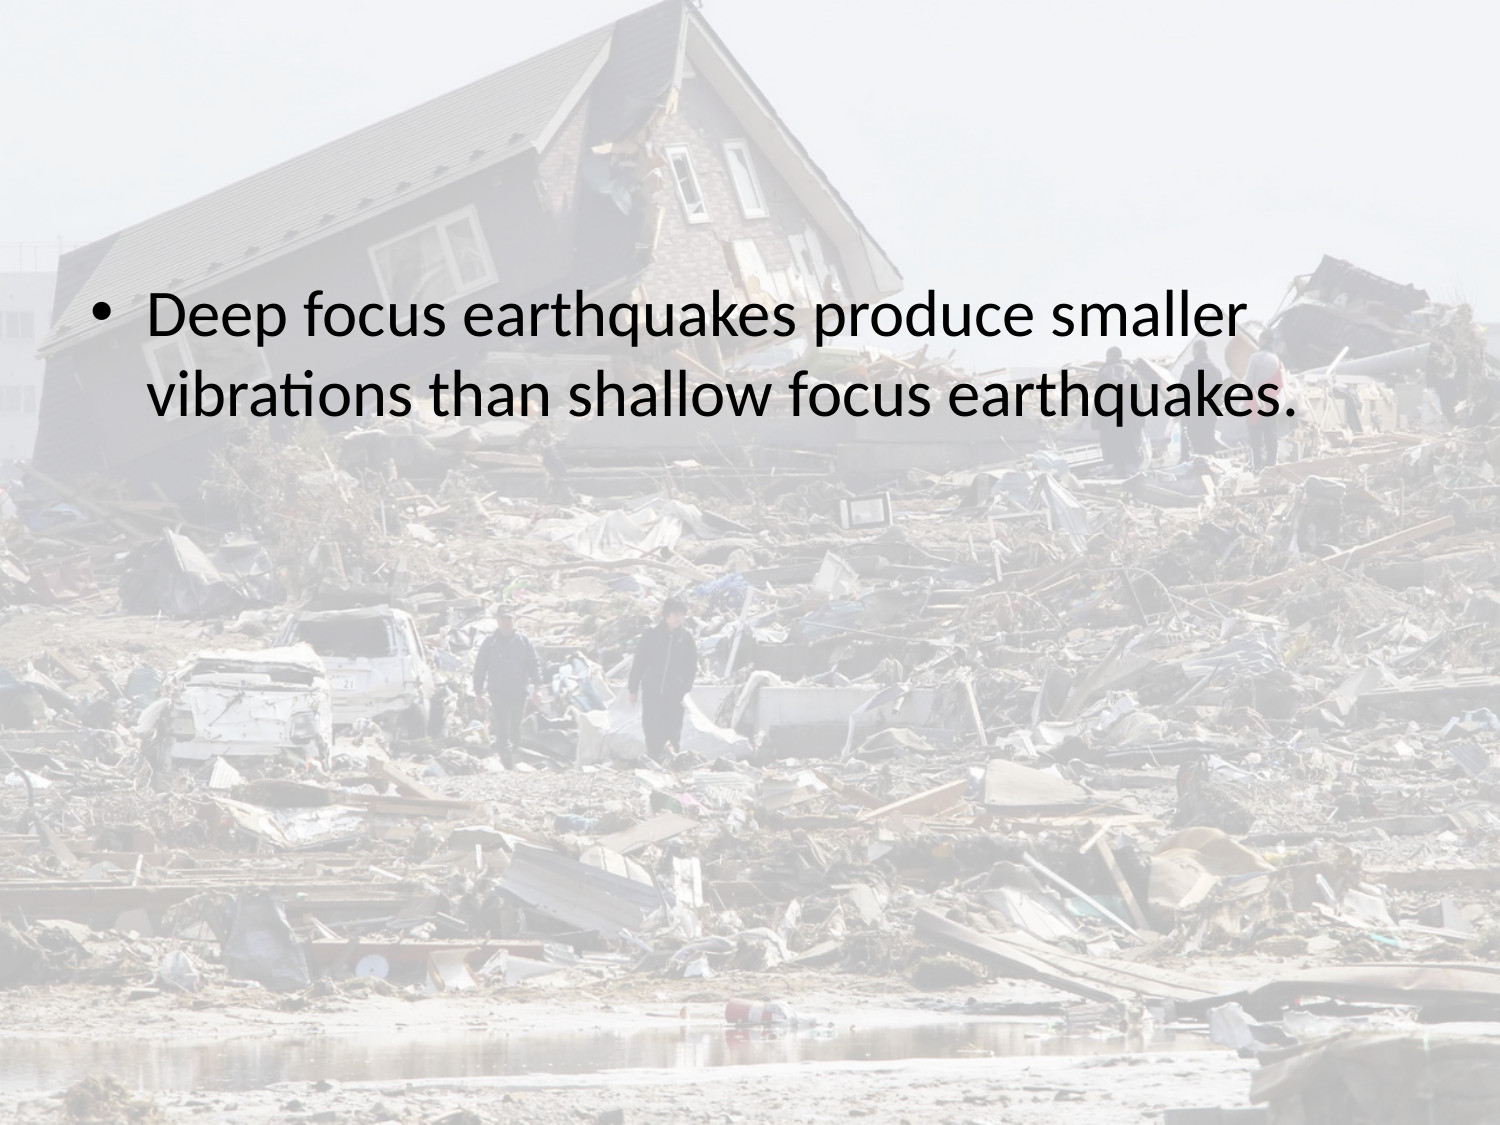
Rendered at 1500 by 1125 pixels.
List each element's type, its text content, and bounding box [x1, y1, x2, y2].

list Deep focus earthquakes produce smaller vibrations than shallow focus earthquakes. [75, 262, 1425, 1005]
